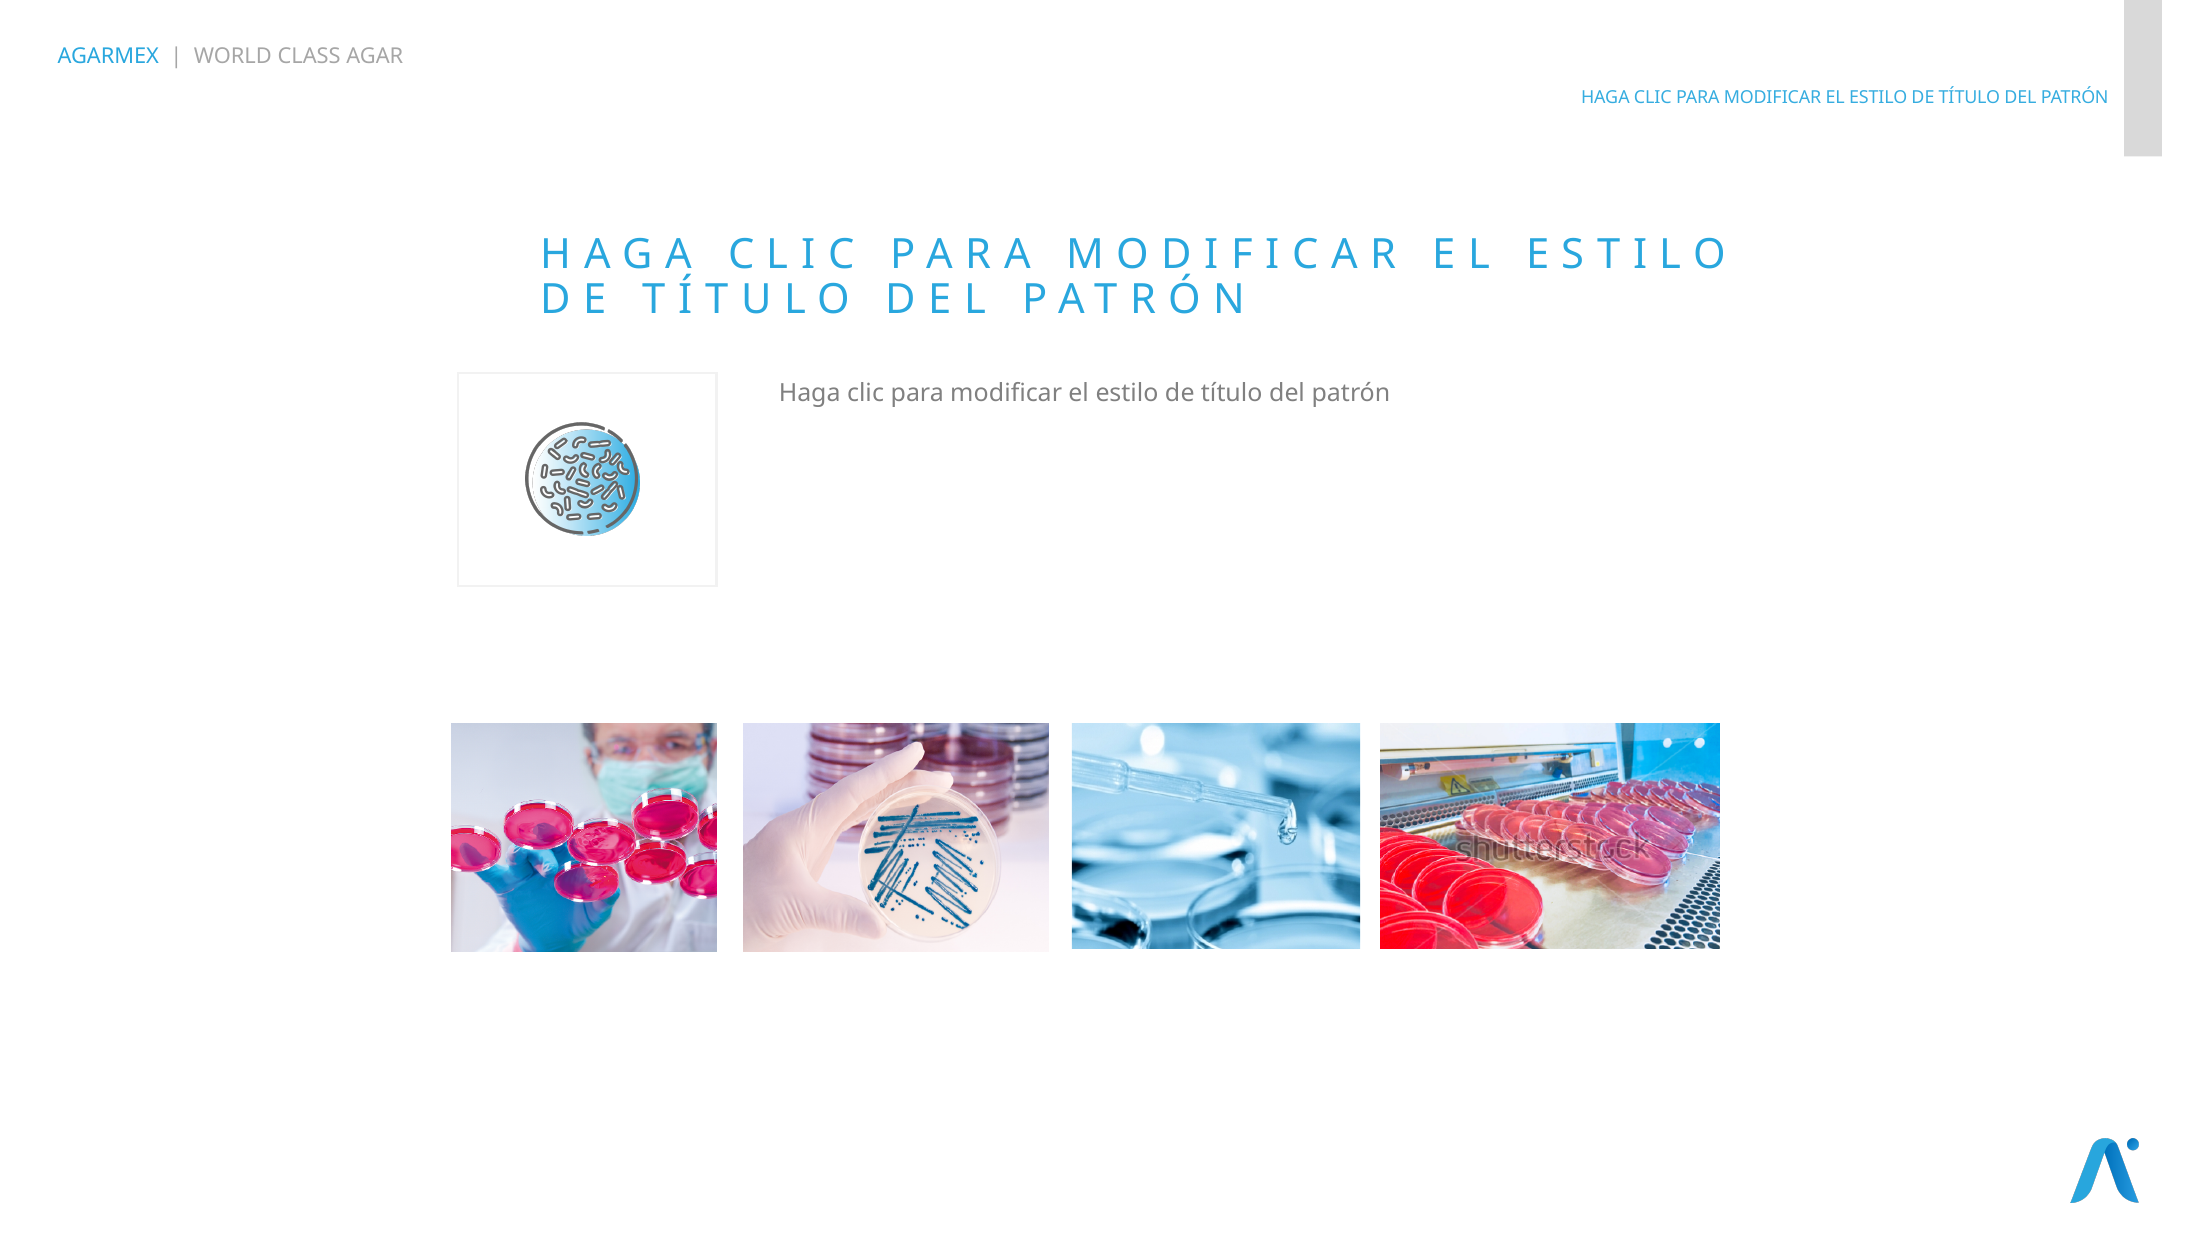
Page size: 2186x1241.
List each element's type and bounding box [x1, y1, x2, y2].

picture [451, 723, 717, 952]
picture [2070, 1138, 2139, 1203]
picture [743, 723, 1049, 952]
picture [1380, 723, 1720, 949]
picture [1071, 723, 1361, 949]
picture [525, 422, 640, 536]
picture [1638, 747, 1643, 761]
